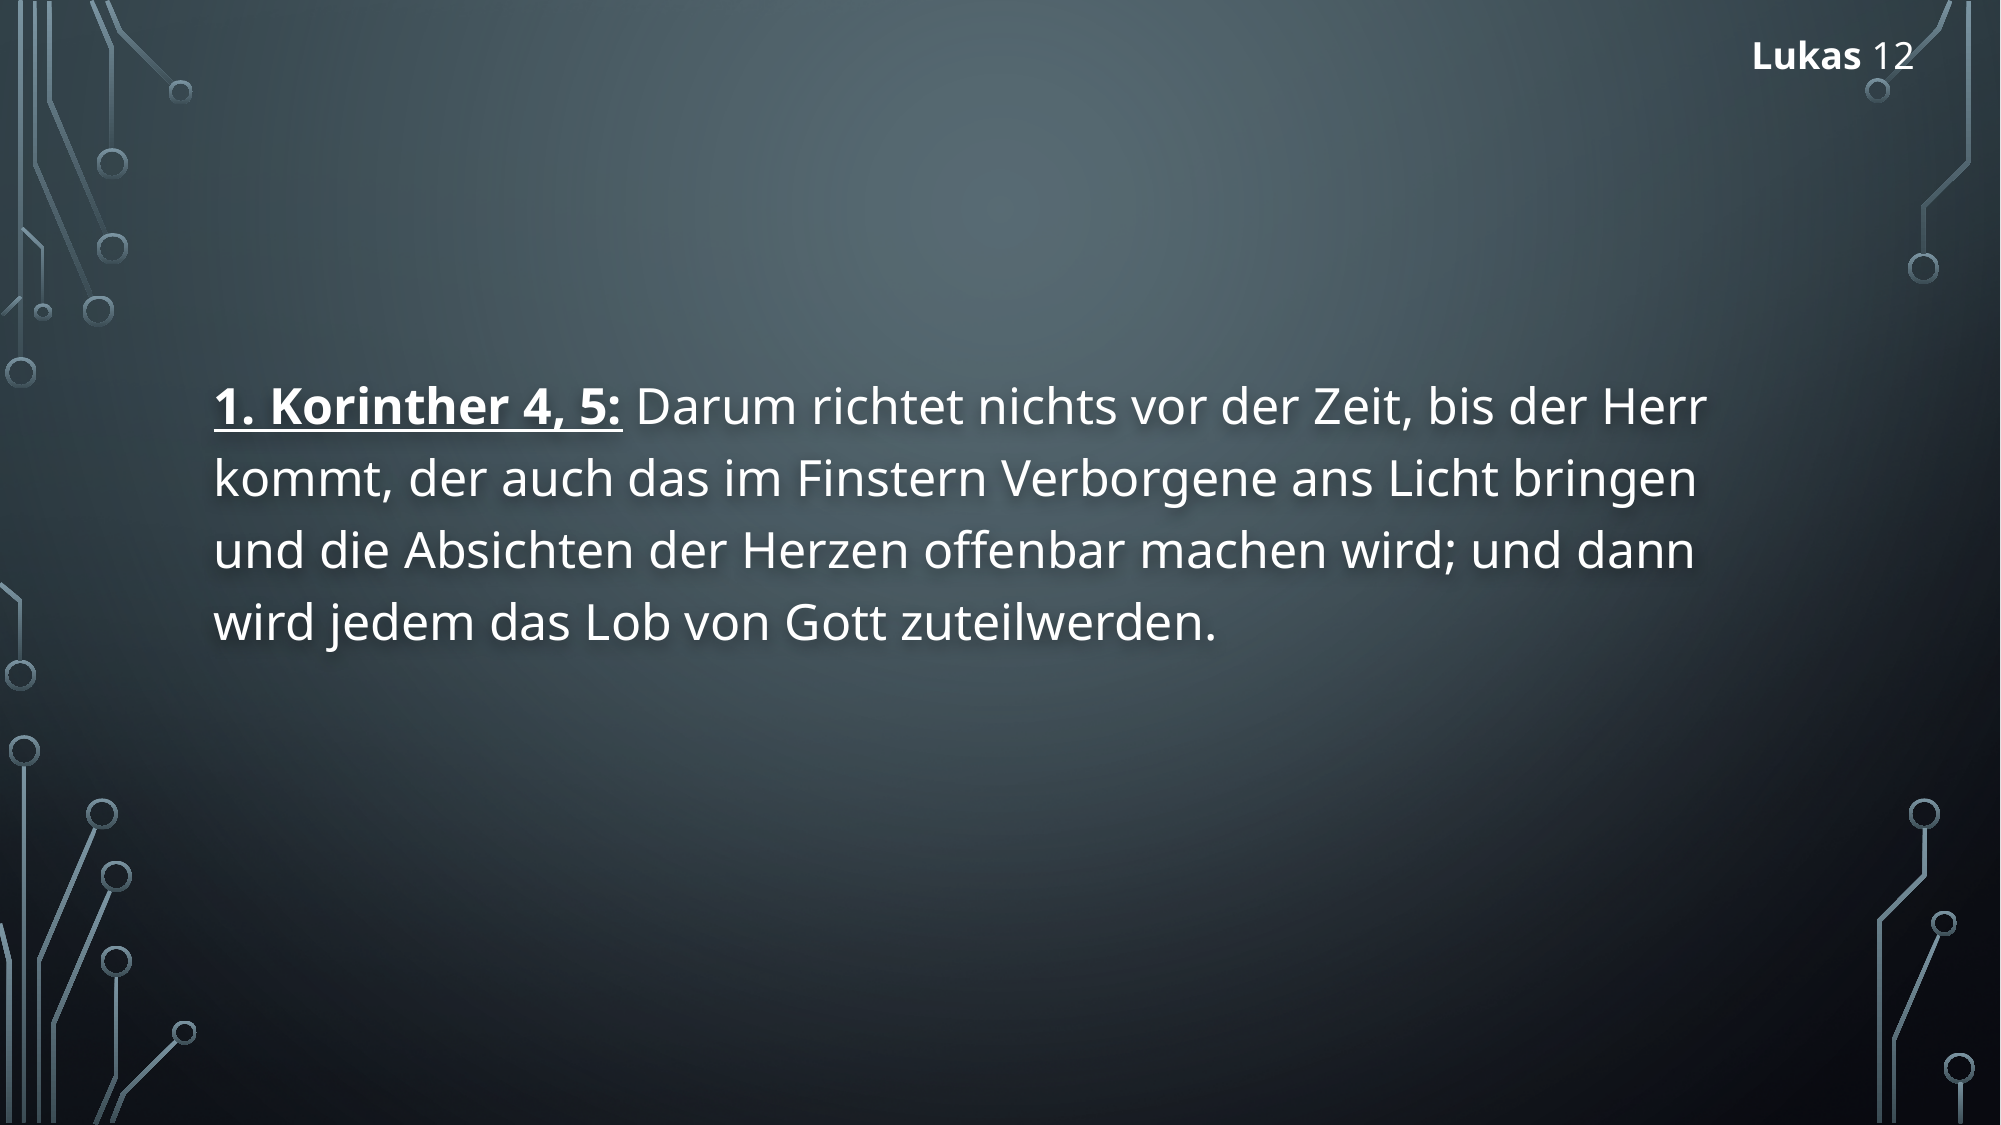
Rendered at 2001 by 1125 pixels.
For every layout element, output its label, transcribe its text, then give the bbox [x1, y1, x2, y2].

text_box 1. Korinther 4, 5: Darum richtet nichts vor der Zeit, bis der Herr kommt, der auch das im Finstern Verborgene ans Licht bringen und die Absichten der Herzen offenbar machen wird; und dann wird jedem das Lob von Gott zuteilwerden. [187, 343, 1813, 1036]
text_box Lukas 12 [1736, 24, 2000, 85]
